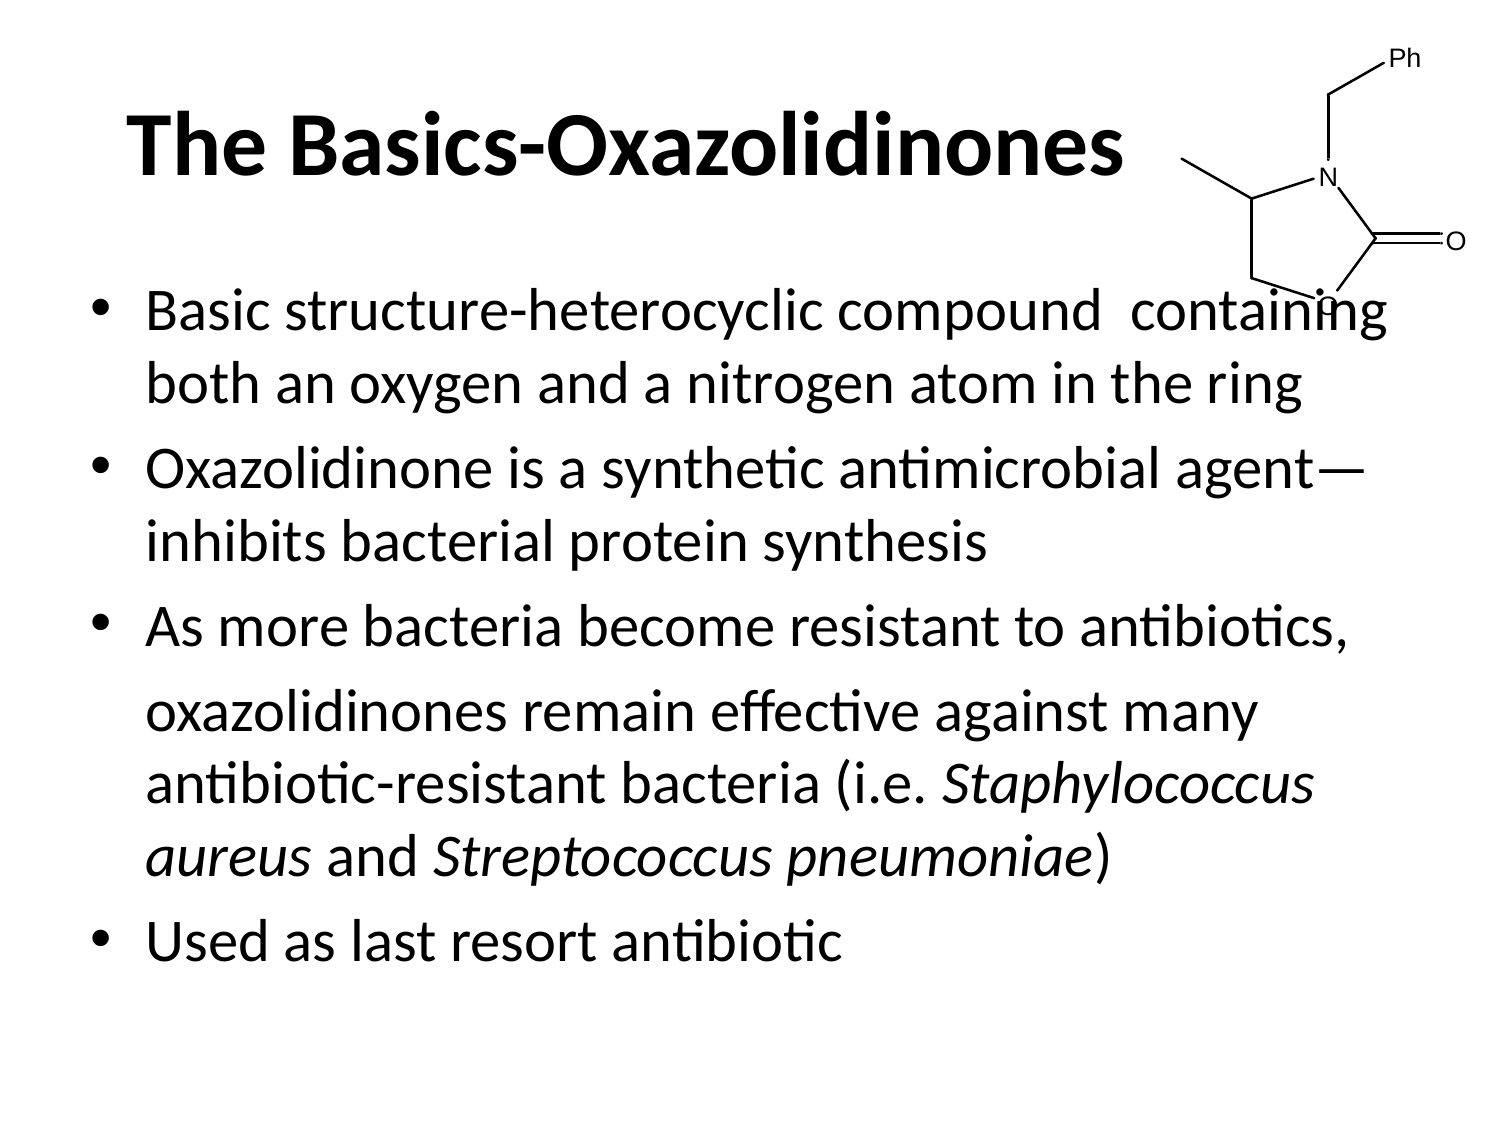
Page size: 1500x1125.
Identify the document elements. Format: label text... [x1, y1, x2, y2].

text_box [1176, 45, 1473, 327]
list Basic structure-heterocyclic compound containing both an oxygen and a nitrogen atom in the ring Oxazolidinone is a synthetic antimicrobial agent—inhibits bacterial protein synthesis As more bacteria become resistant to antibiotics, oxazolidinones remain effective against many antibiotic-resistant bacteria (i.e. Staphylococcus aureus and Streptococcus pneumoniae) Used as last resort antibiotic [75, 262, 1425, 1125]
title The Basics-Oxazolidinones [0, 45, 1174, 233]
